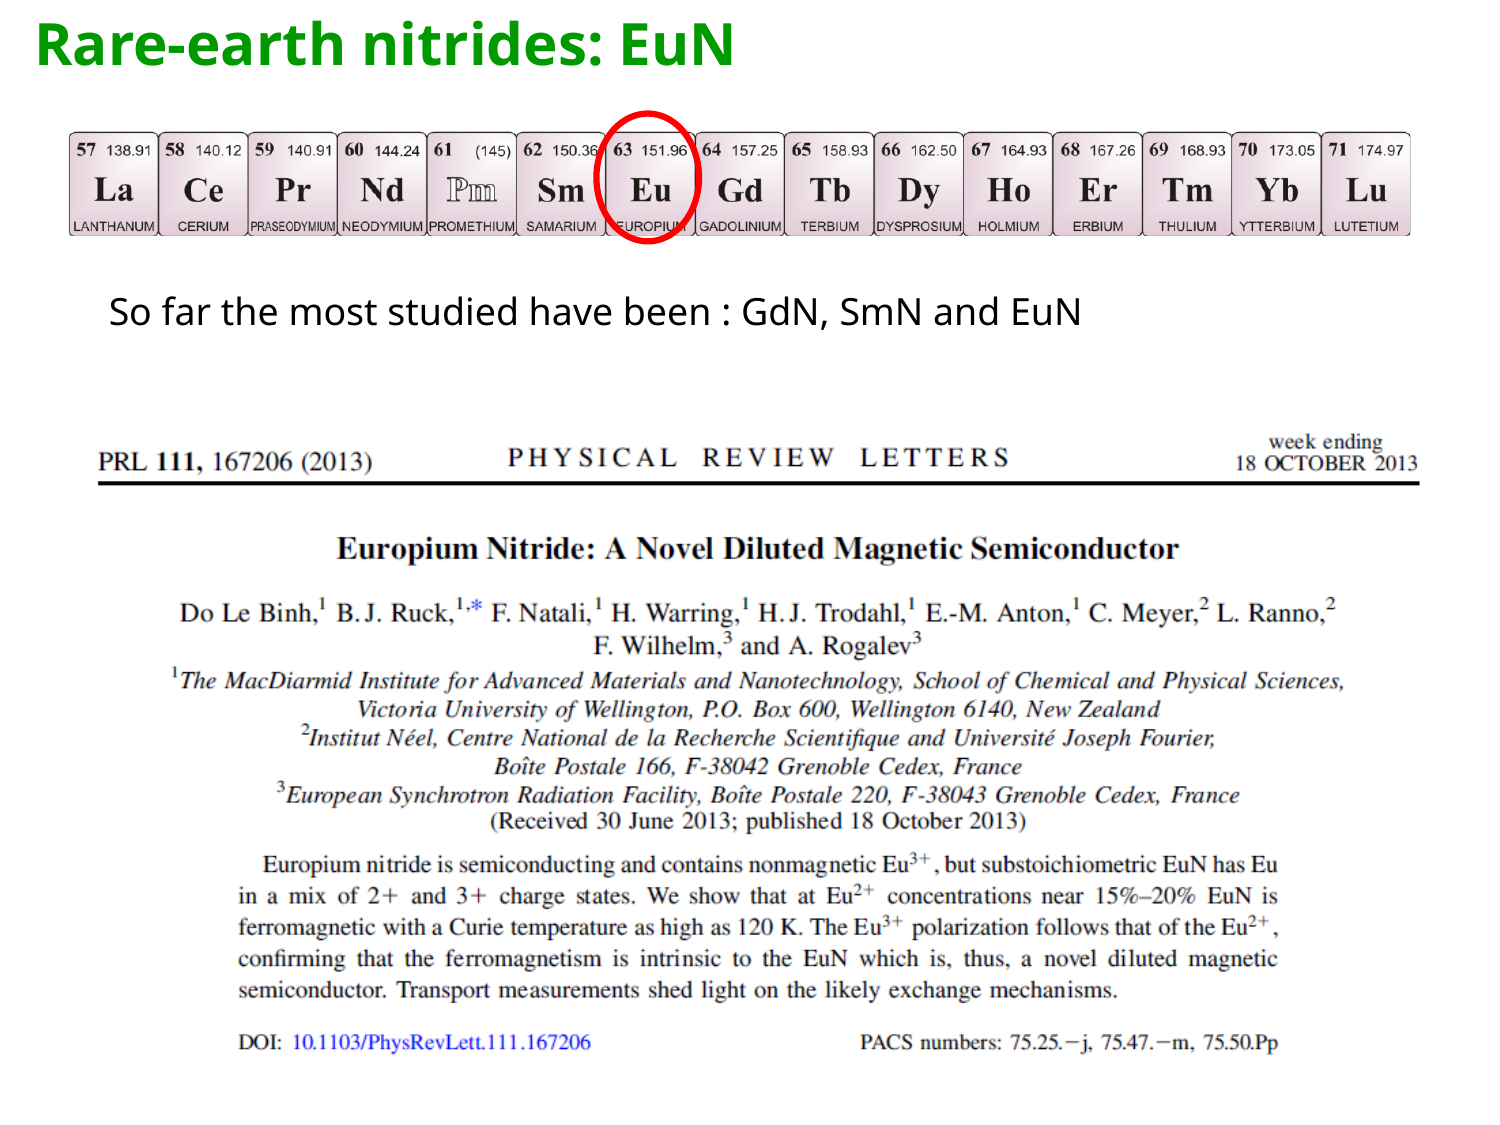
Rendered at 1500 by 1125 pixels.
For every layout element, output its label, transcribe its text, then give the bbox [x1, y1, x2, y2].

text_box So far the most studied have been : GdN, SmN and EuN [94, 280, 1099, 341]
picture [85, 396, 1433, 1071]
picture [64, 129, 1411, 237]
text_box [612, 111, 684, 128]
text_box Rare-earth nitrides: EuN [19, 0, 768, 85]
